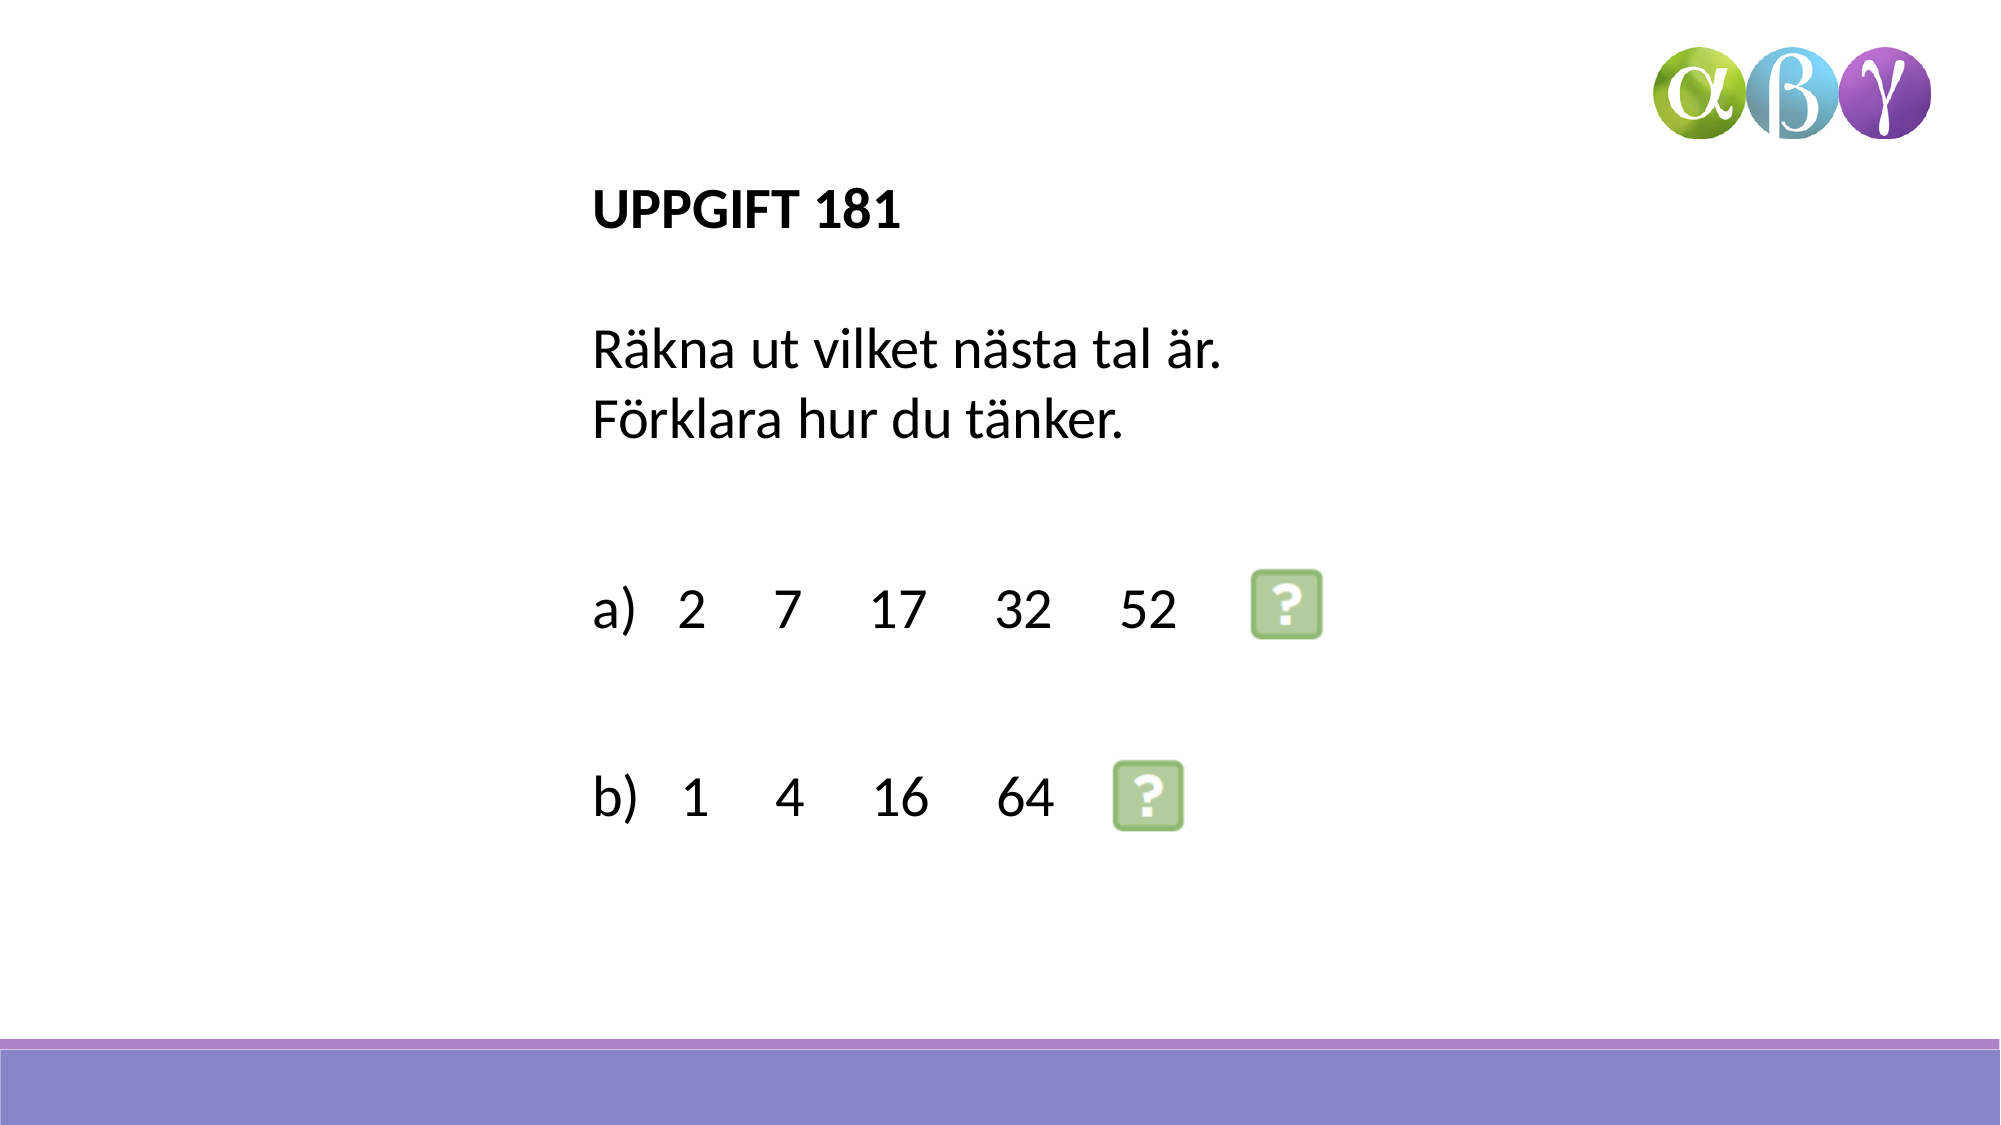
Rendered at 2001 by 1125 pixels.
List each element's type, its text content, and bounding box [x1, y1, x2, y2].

picture [1652, 46, 1932, 140]
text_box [576, 749, 1192, 837]
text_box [577, 561, 1423, 649]
text_box UPPGIFT 181 Räkna ut vilket nästa tal är. Förklara hur du tänker. [577, 162, 1423, 458]
